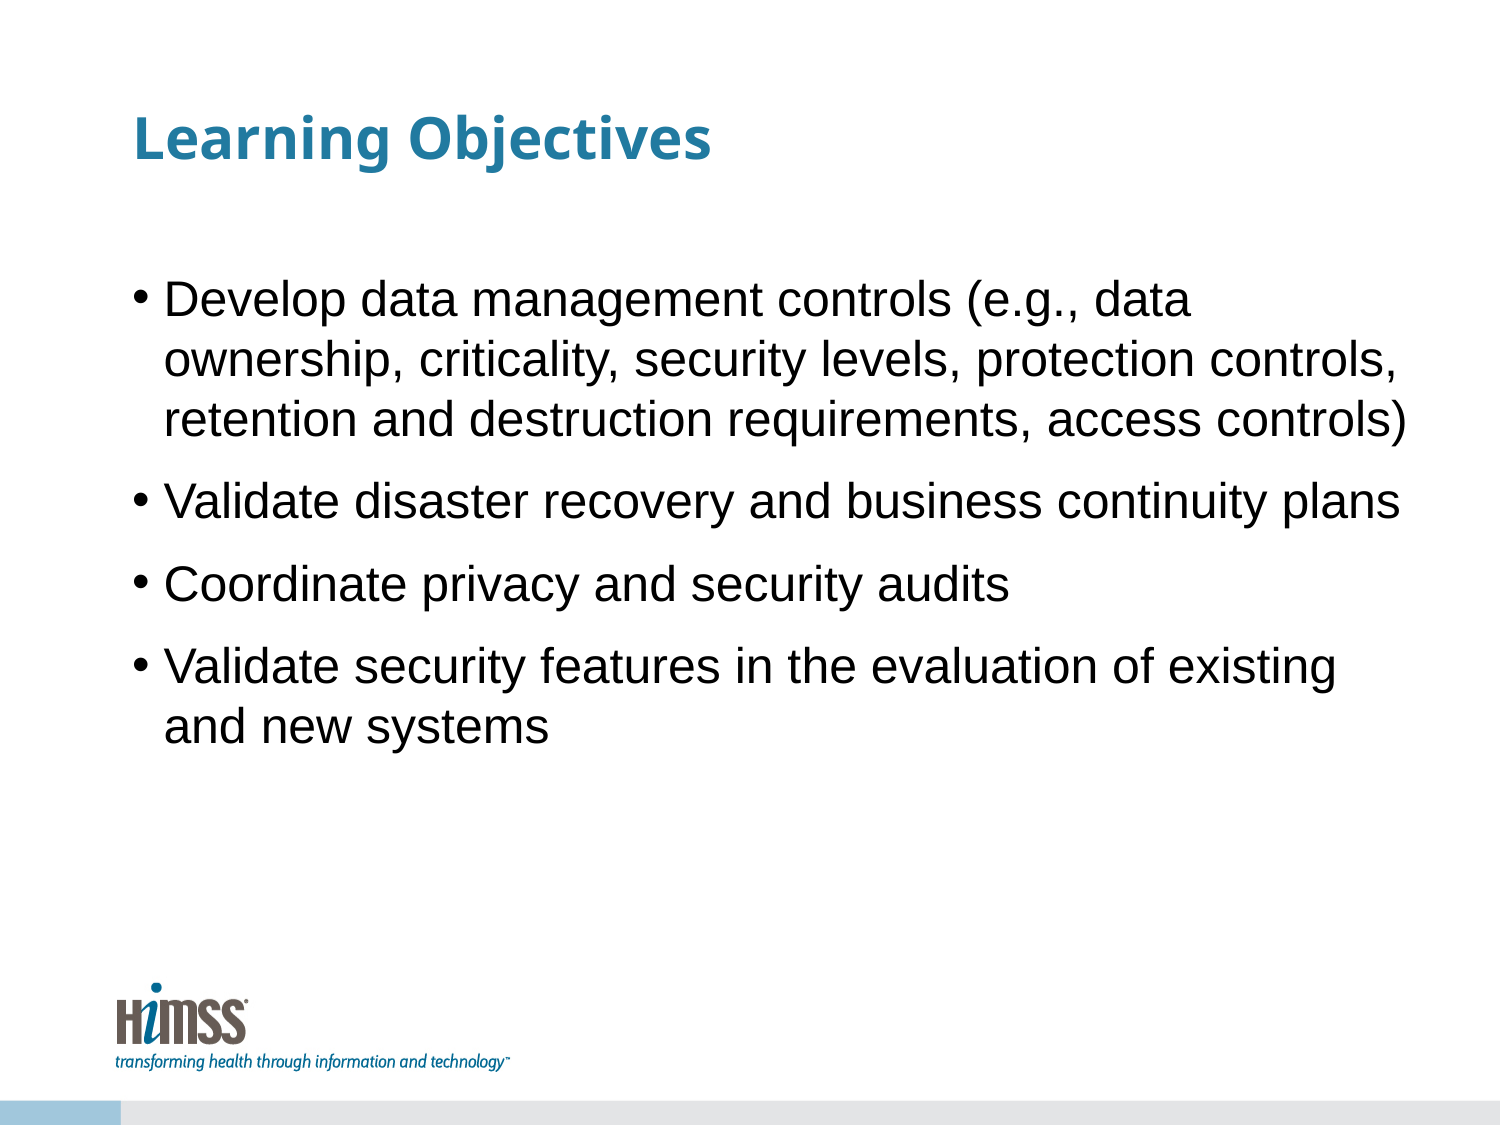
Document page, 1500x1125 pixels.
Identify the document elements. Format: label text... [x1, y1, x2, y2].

picture [0, 0, 1500, 1125]
title Learning Objectives [117, 93, 1425, 226]
list Develop data management controls (e.g., data ownership, criticality, security levels, protection controls, retention and destruction requirements, access controls) Validate disaster recovery and business continuity plans Coordinate privacy and security audits Validate security features in the evaluation of existing and new systems [117, 259, 1425, 830]
